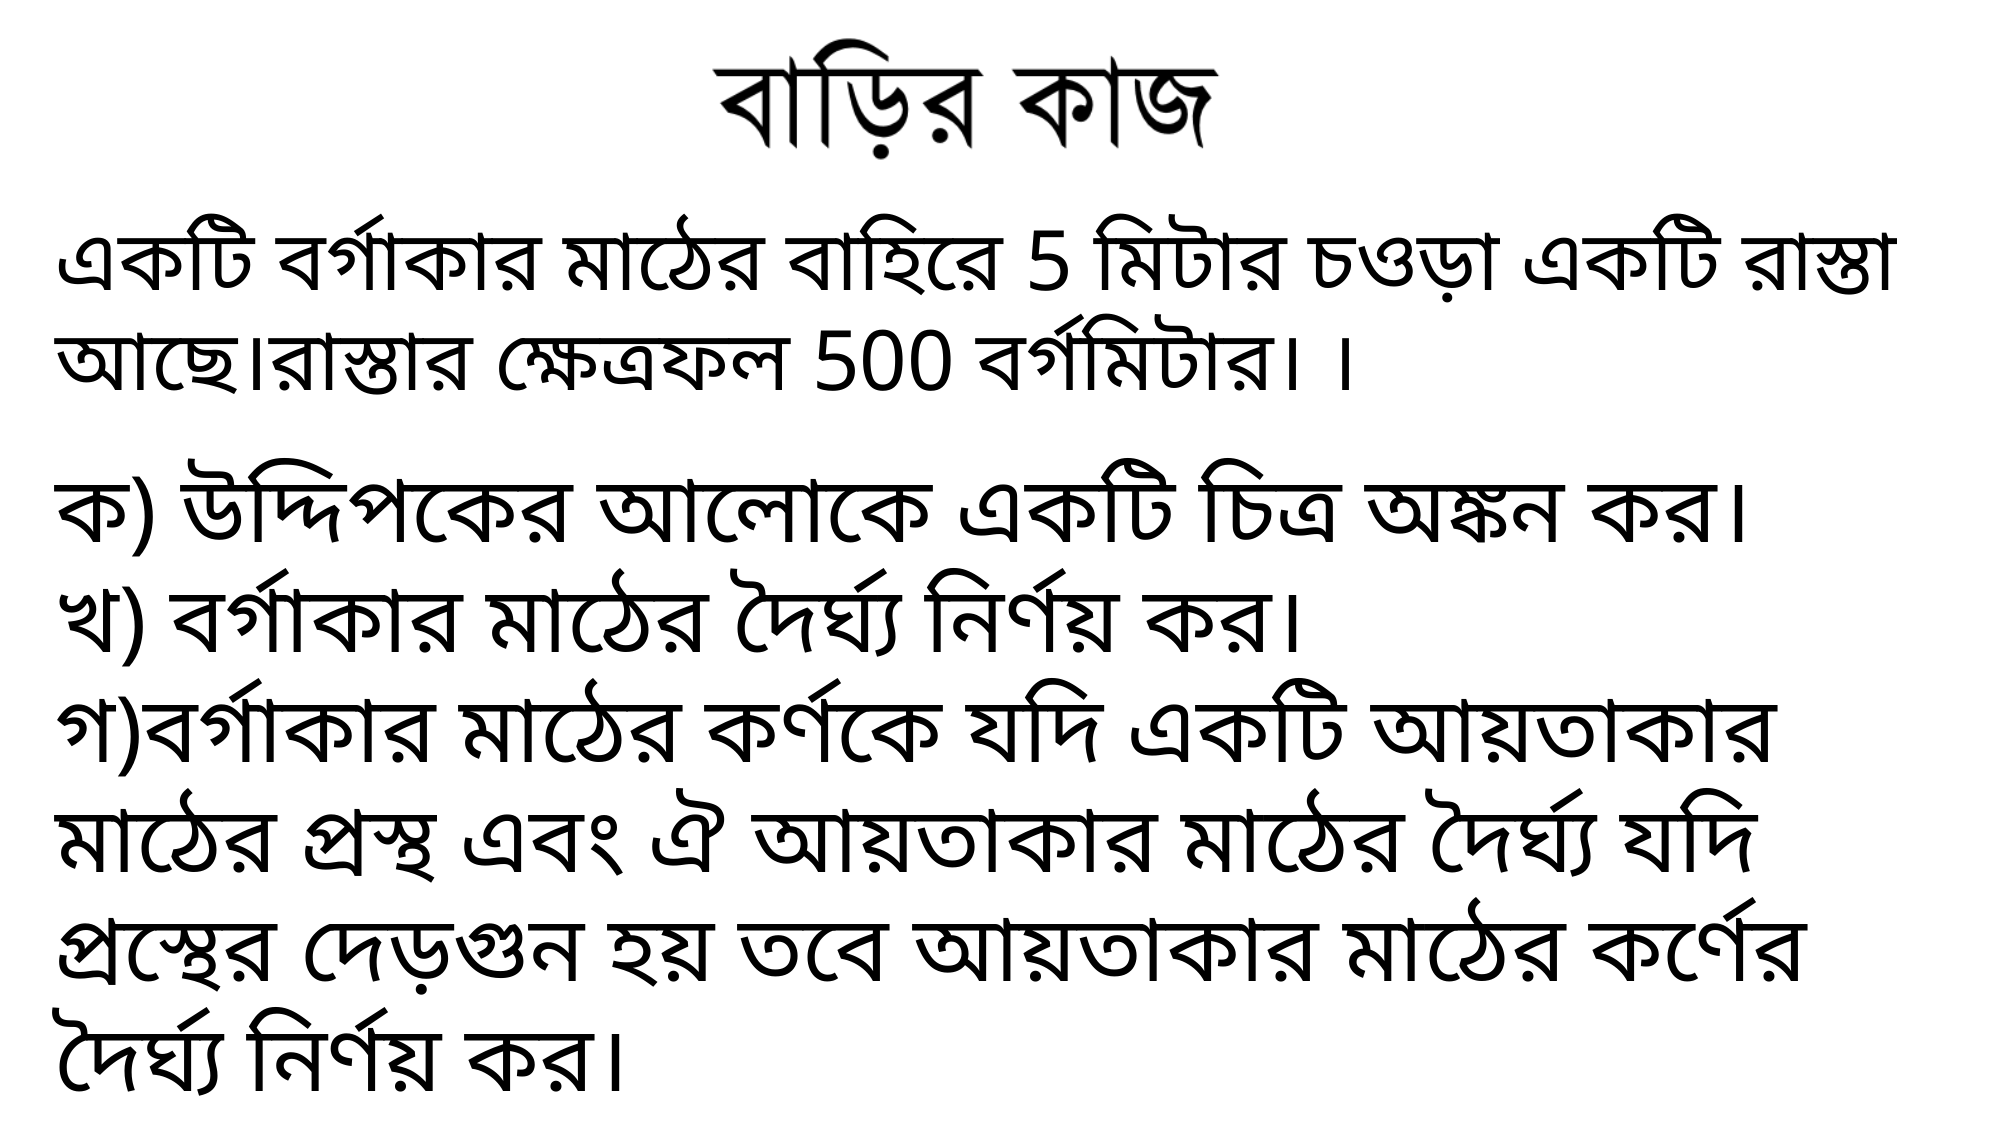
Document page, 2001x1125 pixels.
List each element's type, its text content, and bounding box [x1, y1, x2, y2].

text_box একটি বর্গাকার মাঠের বাহিরে 5 মিটার চওড়া একটি রাস্তা আছে।রাস্তার ক্ষেত্রফল 500 বর্গমিটার। । [40, 199, 1960, 415]
text_box ক) উদ্দিপকের আলোকে একটি চিত্র অঙ্কন কর। খ) বর্গাকার মাঠের দৈর্ঘ্য নির্ণয় কর। গ)বর্গাকার মাঠের কর্ণকে যদি একটি আয়তাকার মাঠের প্রস্থ এবং ঐ আয়তাকার মাঠের দৈর্ঘ্য যদি প্রস্থের দেড়গুন হয় তবে আয়তাকার মাঠের কর্ণের দৈর্ঘ্য নির্ণয় কর। [40, 443, 1837, 1118]
picture [694, 21, 1231, 174]
